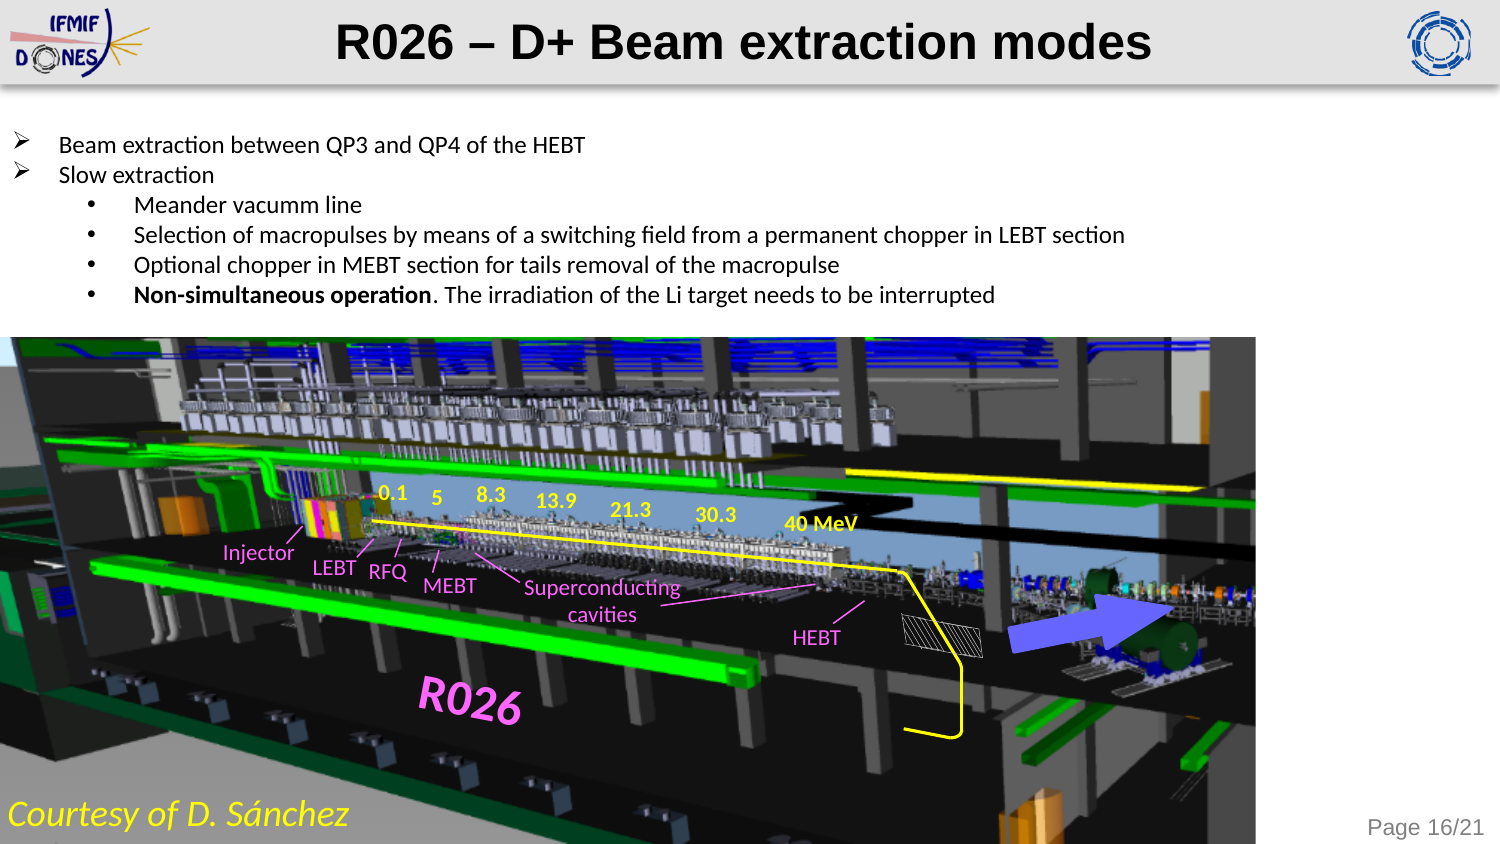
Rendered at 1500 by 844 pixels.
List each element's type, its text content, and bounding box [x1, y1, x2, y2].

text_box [0, 336, 1256, 844]
text_box R026 – D+ Beam extraction modes [88, 0, 1400, 95]
text_box Beam extraction between QP3 and QP4 of the HEBT Slow extraction Meander vacumm line Selection of macropulses by means of a switching field from a permanent chopper in LEBT section Optional chopper in MEBT section for tails removal of the macropulse Non-simultaneous operation. The irradiation of the Li target needs to be interrupted [0, 121, 1211, 316]
picture [2, 4, 151, 85]
